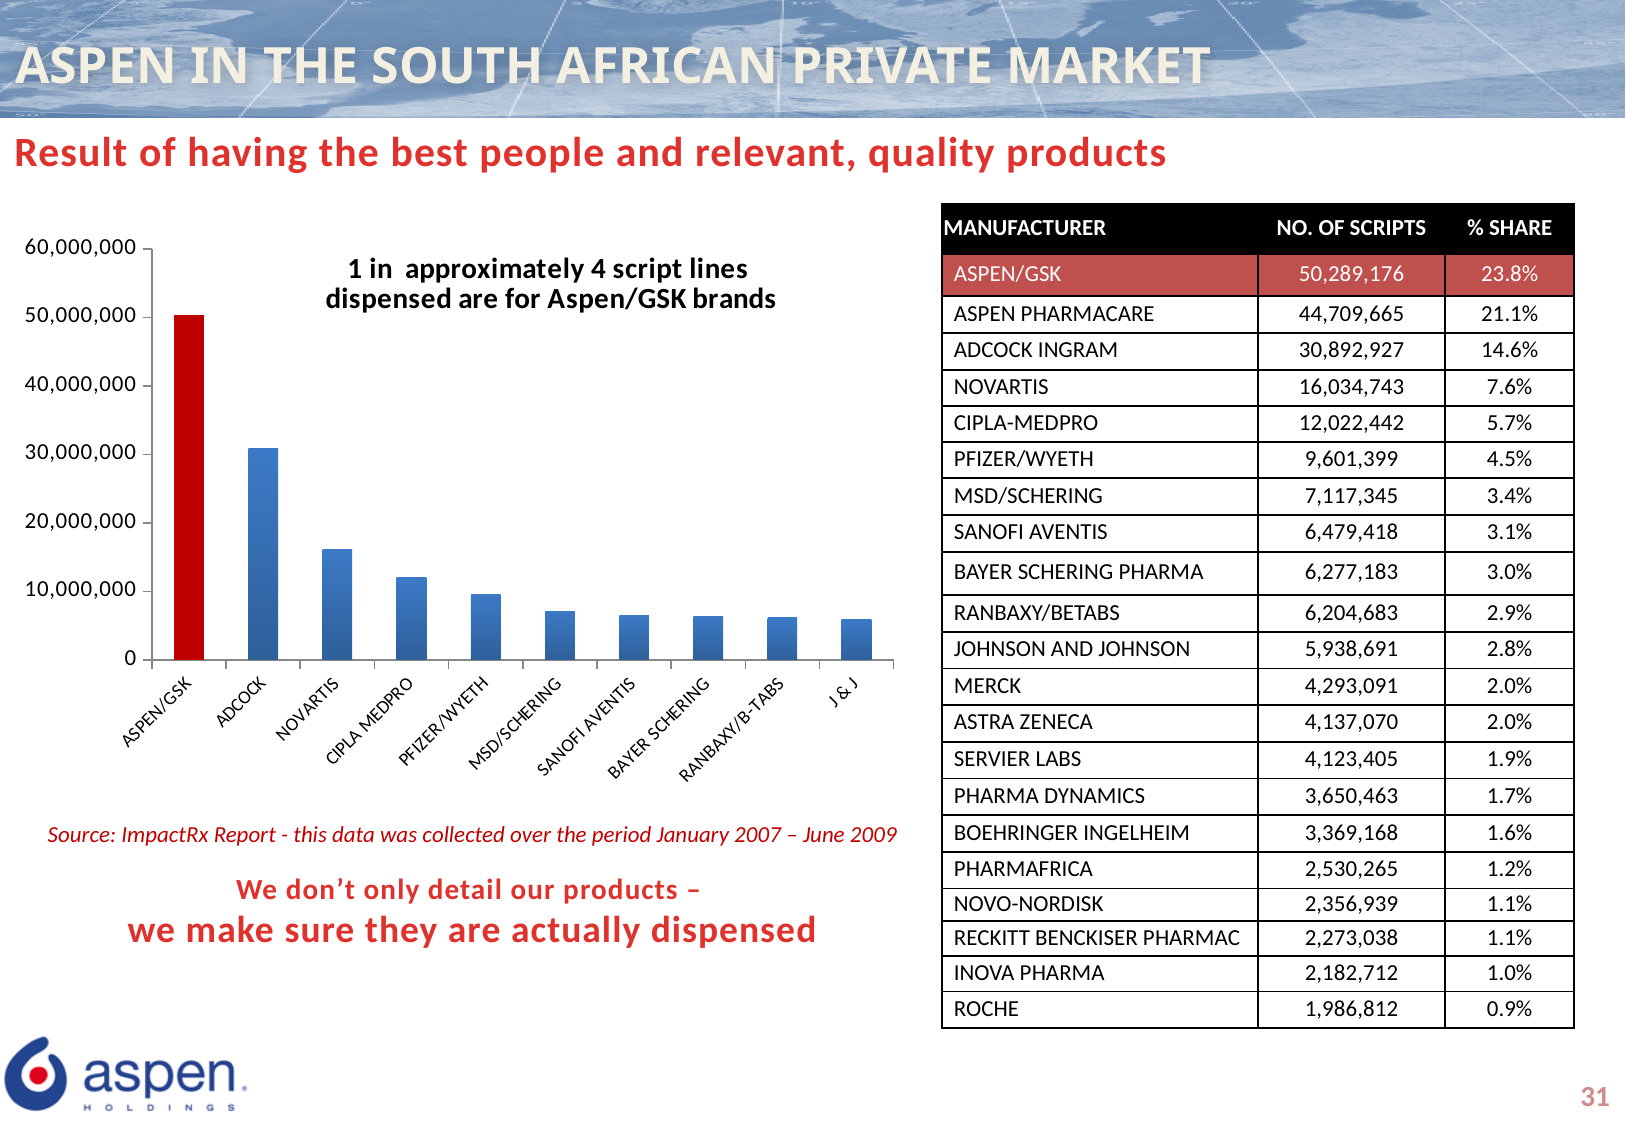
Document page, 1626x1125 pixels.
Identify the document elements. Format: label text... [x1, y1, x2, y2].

table_cell PHARMA DYNAMICS [943, 779, 1257, 814]
table_cell 30,892,927 [1259, 334, 1444, 369]
table_cell 14.6% [1446, 334, 1573, 369]
table_cell 3,650,463 [1259, 779, 1444, 814]
table_cell 4.5% [1446, 443, 1573, 477]
table_cell BAYER SCHERING PHARMA [943, 553, 1257, 594]
text_box We don’t only detail our products – we make sure they are actually dispensed [50, 863, 895, 958]
table_cell MERCK [943, 669, 1257, 704]
table_cell PHARMAFRICA [943, 853, 1257, 888]
table_cell 5.7% [1446, 407, 1573, 441]
table_cell 3,369,168 [1259, 816, 1444, 851]
table_cell 1,986,812 [1259, 992, 1444, 1027]
table_cell 23.8% [1446, 255, 1573, 295]
table_cell BOEHRINGER INGELHEIM [943, 816, 1257, 851]
table_cell 2.8% [1446, 633, 1573, 668]
table_cell 1.2% [1446, 853, 1573, 888]
table_cell 4,137,070 [1259, 706, 1444, 741]
table_cell 6,479,418 [1259, 516, 1444, 551]
table_cell ASPEN/GSK [943, 255, 1257, 295]
table_cell 2,356,939 [1259, 889, 1444, 920]
table_cell 12,022,442 [1259, 407, 1444, 441]
table_cell 1.7% [1446, 779, 1573, 814]
table_cell SANOFI AVENTIS [943, 516, 1257, 551]
table_cell ASPEN PHARMACARE [943, 297, 1257, 332]
table_cell RANBAXY/BETABS [943, 596, 1257, 631]
table_cell CIPLA-MEDPRO [943, 407, 1257, 441]
table_cell NOVARTIS [943, 371, 1257, 405]
table_cell PFIZER/WYETH [943, 443, 1257, 477]
table_header % SHARE [1446, 205, 1573, 253]
table_cell SERVIER LABS [943, 743, 1257, 778]
table_cell 2,182,712 [1259, 957, 1444, 991]
table_cell 7,117,345 [1259, 479, 1444, 514]
table_cell 1.6% [1446, 816, 1573, 851]
text_box Source: ImpactRx Report - this data was collected over the period January 2007 – June 2009 [4, 812, 941, 855]
table_cell INOVA PHARMA [943, 957, 1257, 991]
table_cell 21.1% [1446, 297, 1573, 332]
table_cell 7.6% [1446, 371, 1573, 405]
table_cell ROCHE [943, 992, 1257, 1027]
table_cell 2,530,265 [1259, 853, 1444, 888]
table_cell 2,273,038 [1259, 922, 1444, 955]
chart [0, 0, 895, 813]
table_cell 3.4% [1446, 479, 1573, 514]
table_cell MSD/SCHERING [943, 479, 1257, 514]
table_cell 50,289,176 [1259, 255, 1444, 295]
table_cell 1.9% [1446, 743, 1573, 778]
table_cell 5,938,691 [1259, 633, 1444, 668]
table_cell 2.9% [1446, 596, 1573, 631]
table_cell 9,601,399 [1259, 443, 1444, 477]
table_cell 2.0% [1446, 706, 1573, 741]
table_header NO. OF SCRIPTS [1259, 205, 1444, 253]
table_cell 2.0% [1446, 669, 1573, 704]
table_cell NOVO-NORDISK [943, 889, 1257, 920]
table_cell 1.0% [1446, 957, 1573, 991]
table_cell 0.9% [1446, 992, 1573, 1027]
table_cell 4,123,405 [1259, 743, 1444, 778]
table_cell 3.0% [1446, 553, 1573, 594]
table_cell 4,293,091 [1259, 669, 1444, 704]
table_cell 44,709,665 [1259, 297, 1444, 332]
table_cell ASTRA ZENECA [943, 706, 1257, 741]
slide_number 31 [1245, 1065, 1625, 1125]
table_cell 6,277,183 [1259, 553, 1444, 594]
picture [3, 1031, 250, 1123]
table_cell RECKITT BENCKISER PHARMAC [943, 922, 1257, 955]
table_cell 6,204,683 [1259, 596, 1444, 631]
table_header MANUFACTURER [943, 205, 1257, 253]
text_box Result of having the best people and relevant, quality products [899, 117, 1625, 182]
table_cell 16,034,743 [1259, 371, 1444, 405]
table_cell JOHNSON AND JOHNSON [943, 633, 1257, 668]
table_cell ADCOCK INGRAM [943, 334, 1257, 369]
table_cell 1.1% [1446, 889, 1573, 920]
table_cell 3.1% [1446, 516, 1573, 551]
title ASPEN IN THE SOUTH AFRICAN PRIVATE MARKET [896, 0, 1625, 94]
table_cell 1.1% [1446, 922, 1573, 955]
